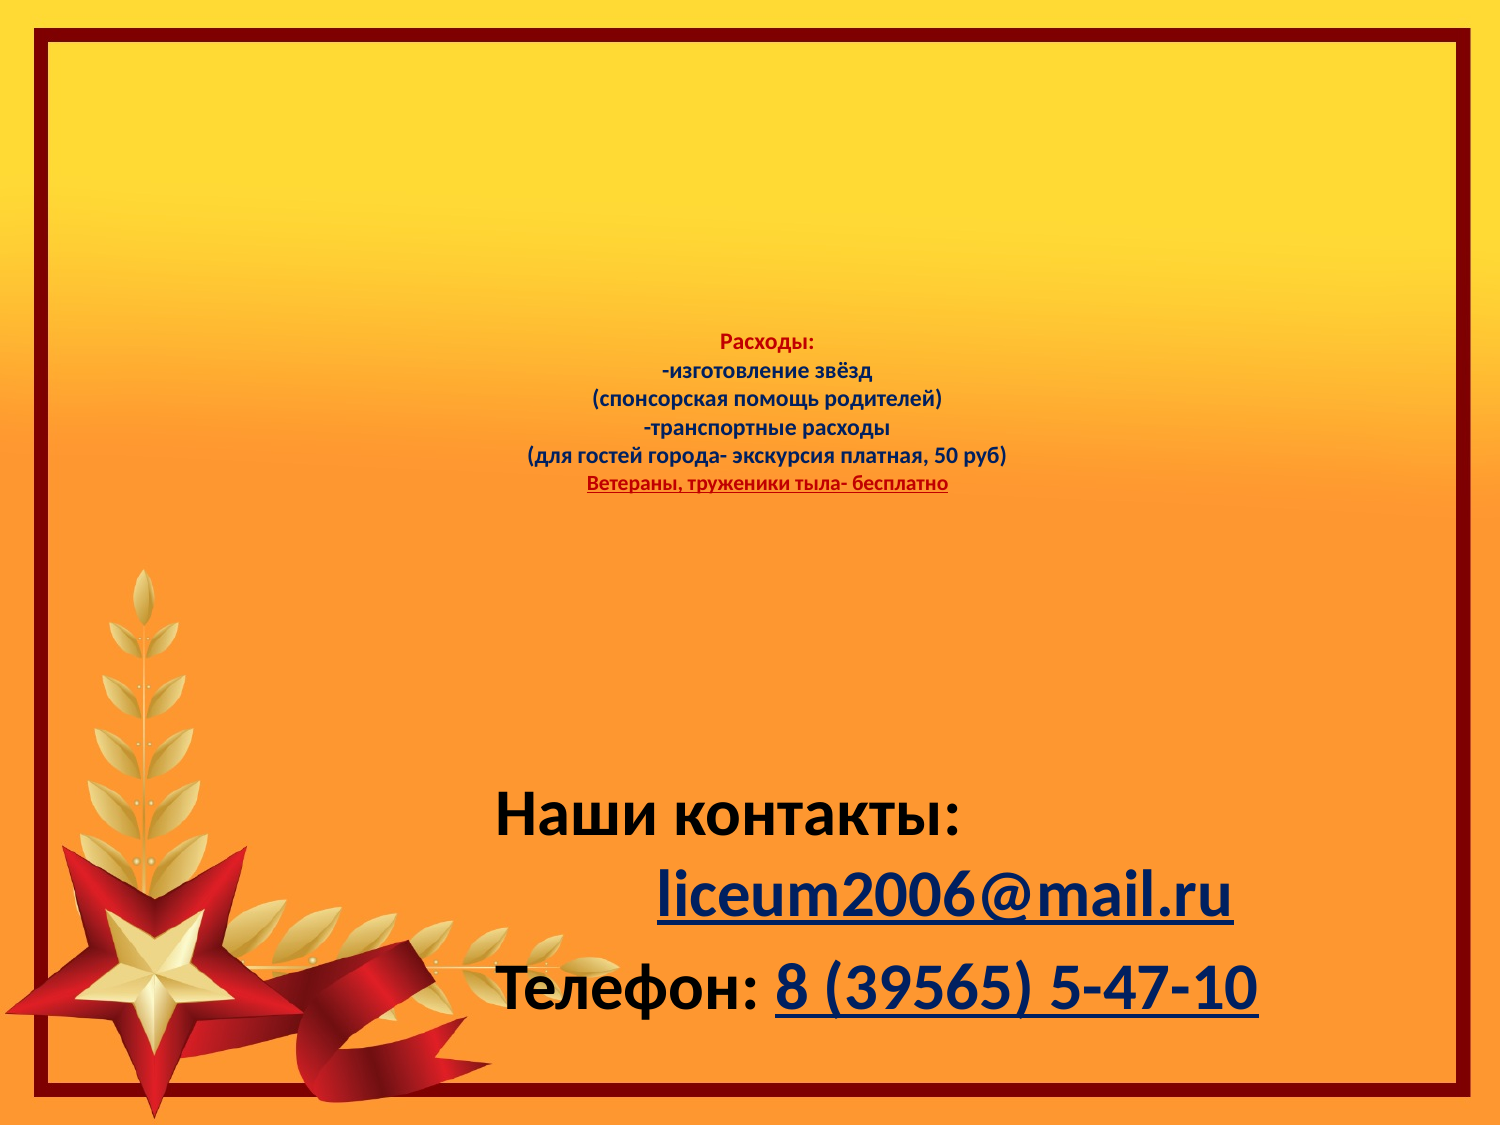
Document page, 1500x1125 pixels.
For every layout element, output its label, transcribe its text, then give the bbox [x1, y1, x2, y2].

list Наши контакты: liceum2006@mail.ru Телефон: 8 (39565) 5-47-10 [480, 761, 1442, 1039]
title Расходы: -изготовление звёзд (спонсорская помощь родителей) -транспортные расходы (для гостей города- экскурсия платная, 50 руб) Ветераны, труженики тыла- бесплатно [35, 316, 1500, 504]
picture [0, 0, 1500, 1125]
